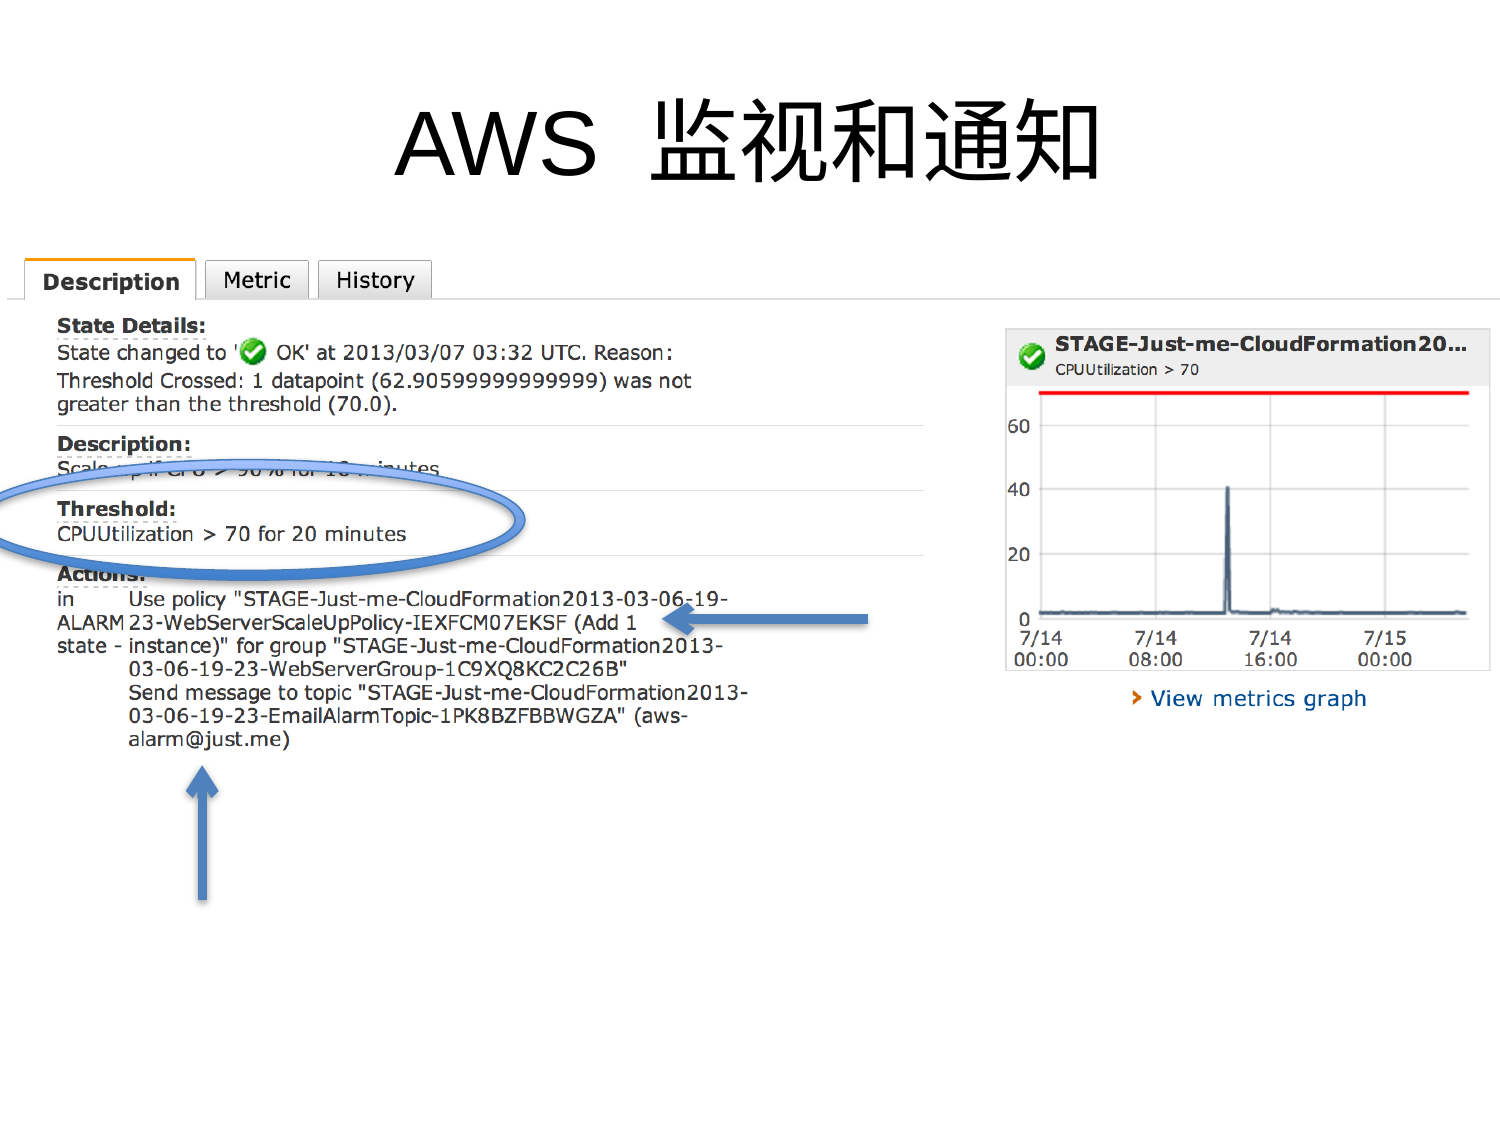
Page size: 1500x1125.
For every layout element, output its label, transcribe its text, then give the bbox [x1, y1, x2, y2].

title AWS 监视和通知 [75, 45, 1425, 233]
picture [0, 251, 1500, 766]
